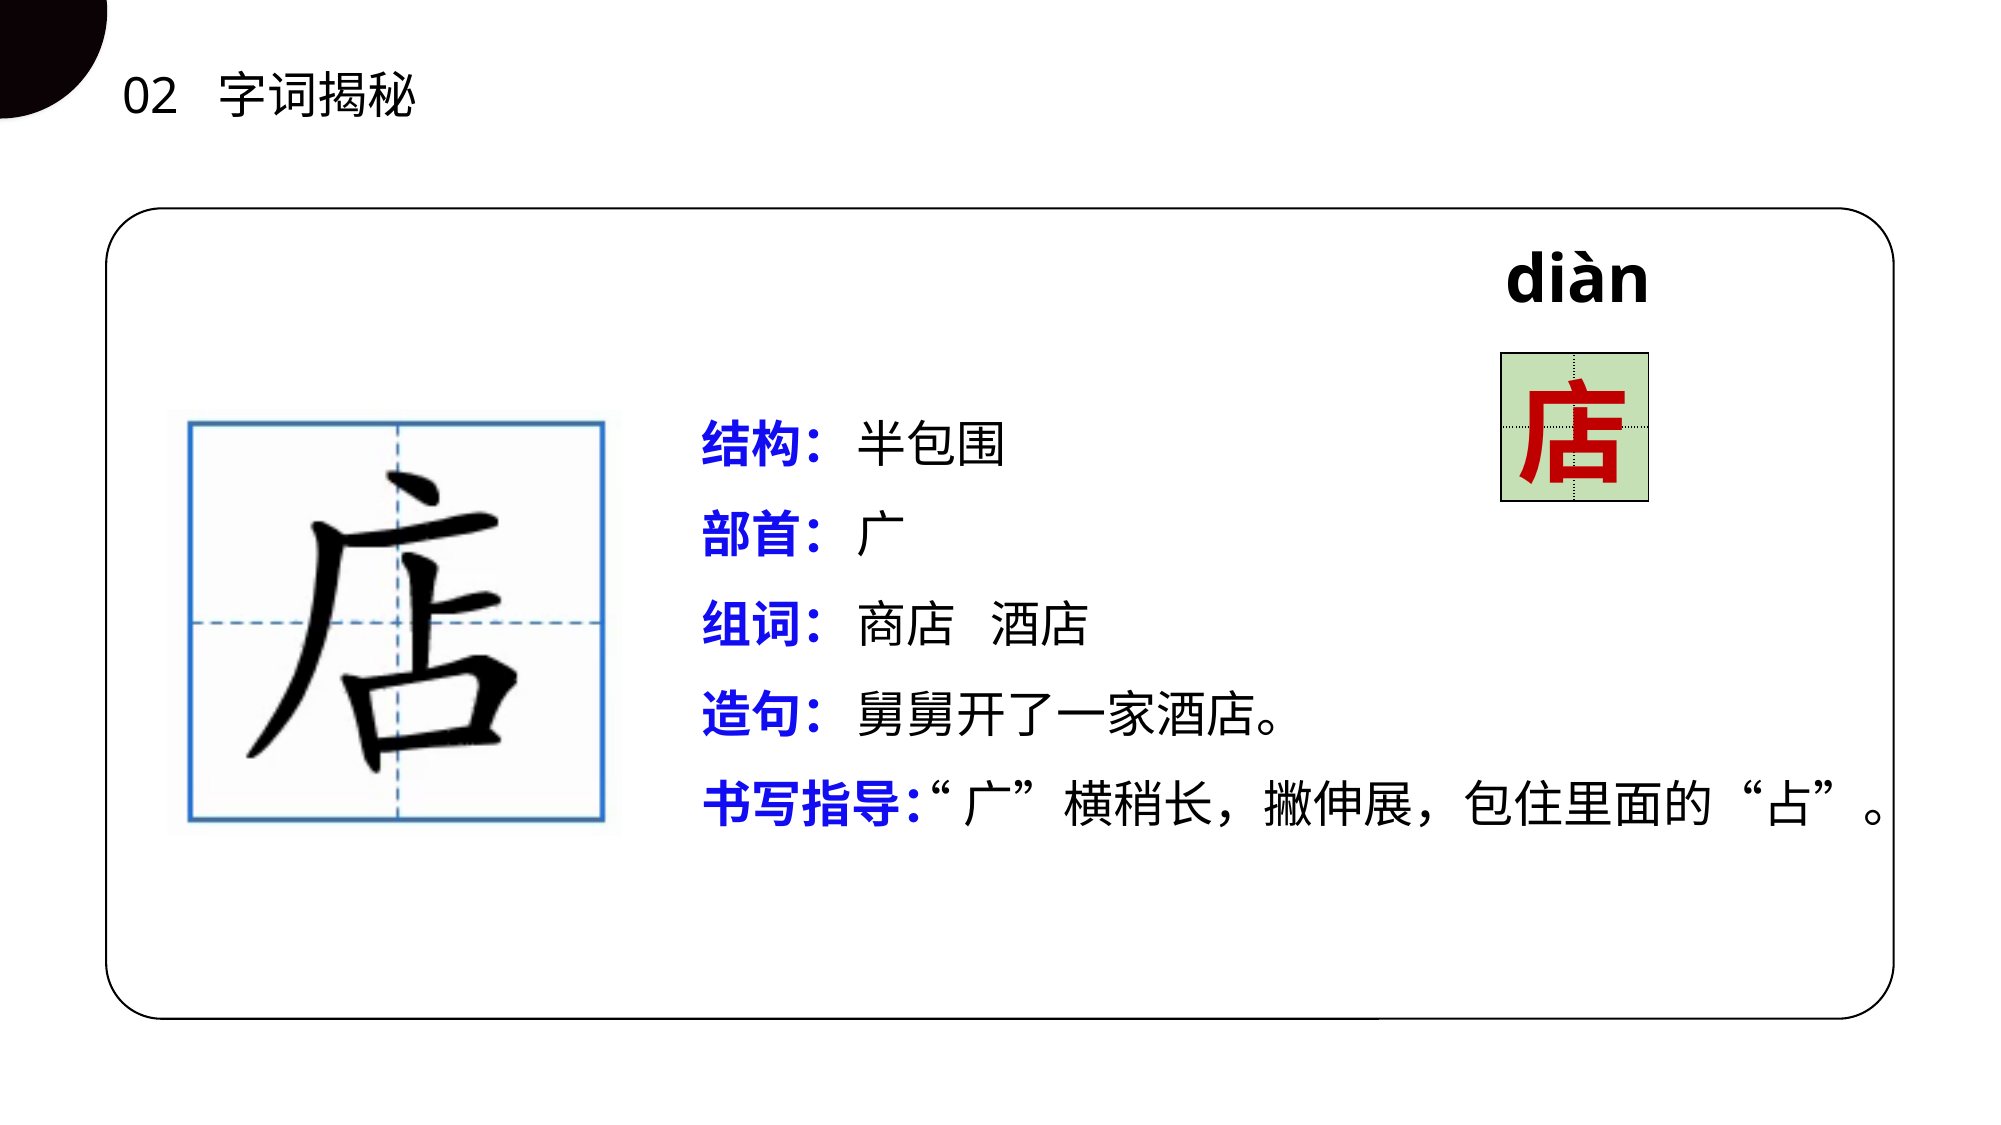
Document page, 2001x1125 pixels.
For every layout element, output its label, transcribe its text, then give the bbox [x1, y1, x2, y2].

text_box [166, 408, 623, 837]
text_box 半包围 广 商店 酒店 舅舅开了一家酒店。 “广”横稍长，撇伸展，包住里面的“占”。 [841, 374, 1976, 840]
list 02 字词揭秘 [107, 62, 628, 129]
text_box 店 [1502, 354, 1646, 505]
text_box diàn [1490, 228, 1684, 324]
text_box 结构： 部首： 组词： 造句： 书写指导： [687, 374, 841, 840]
